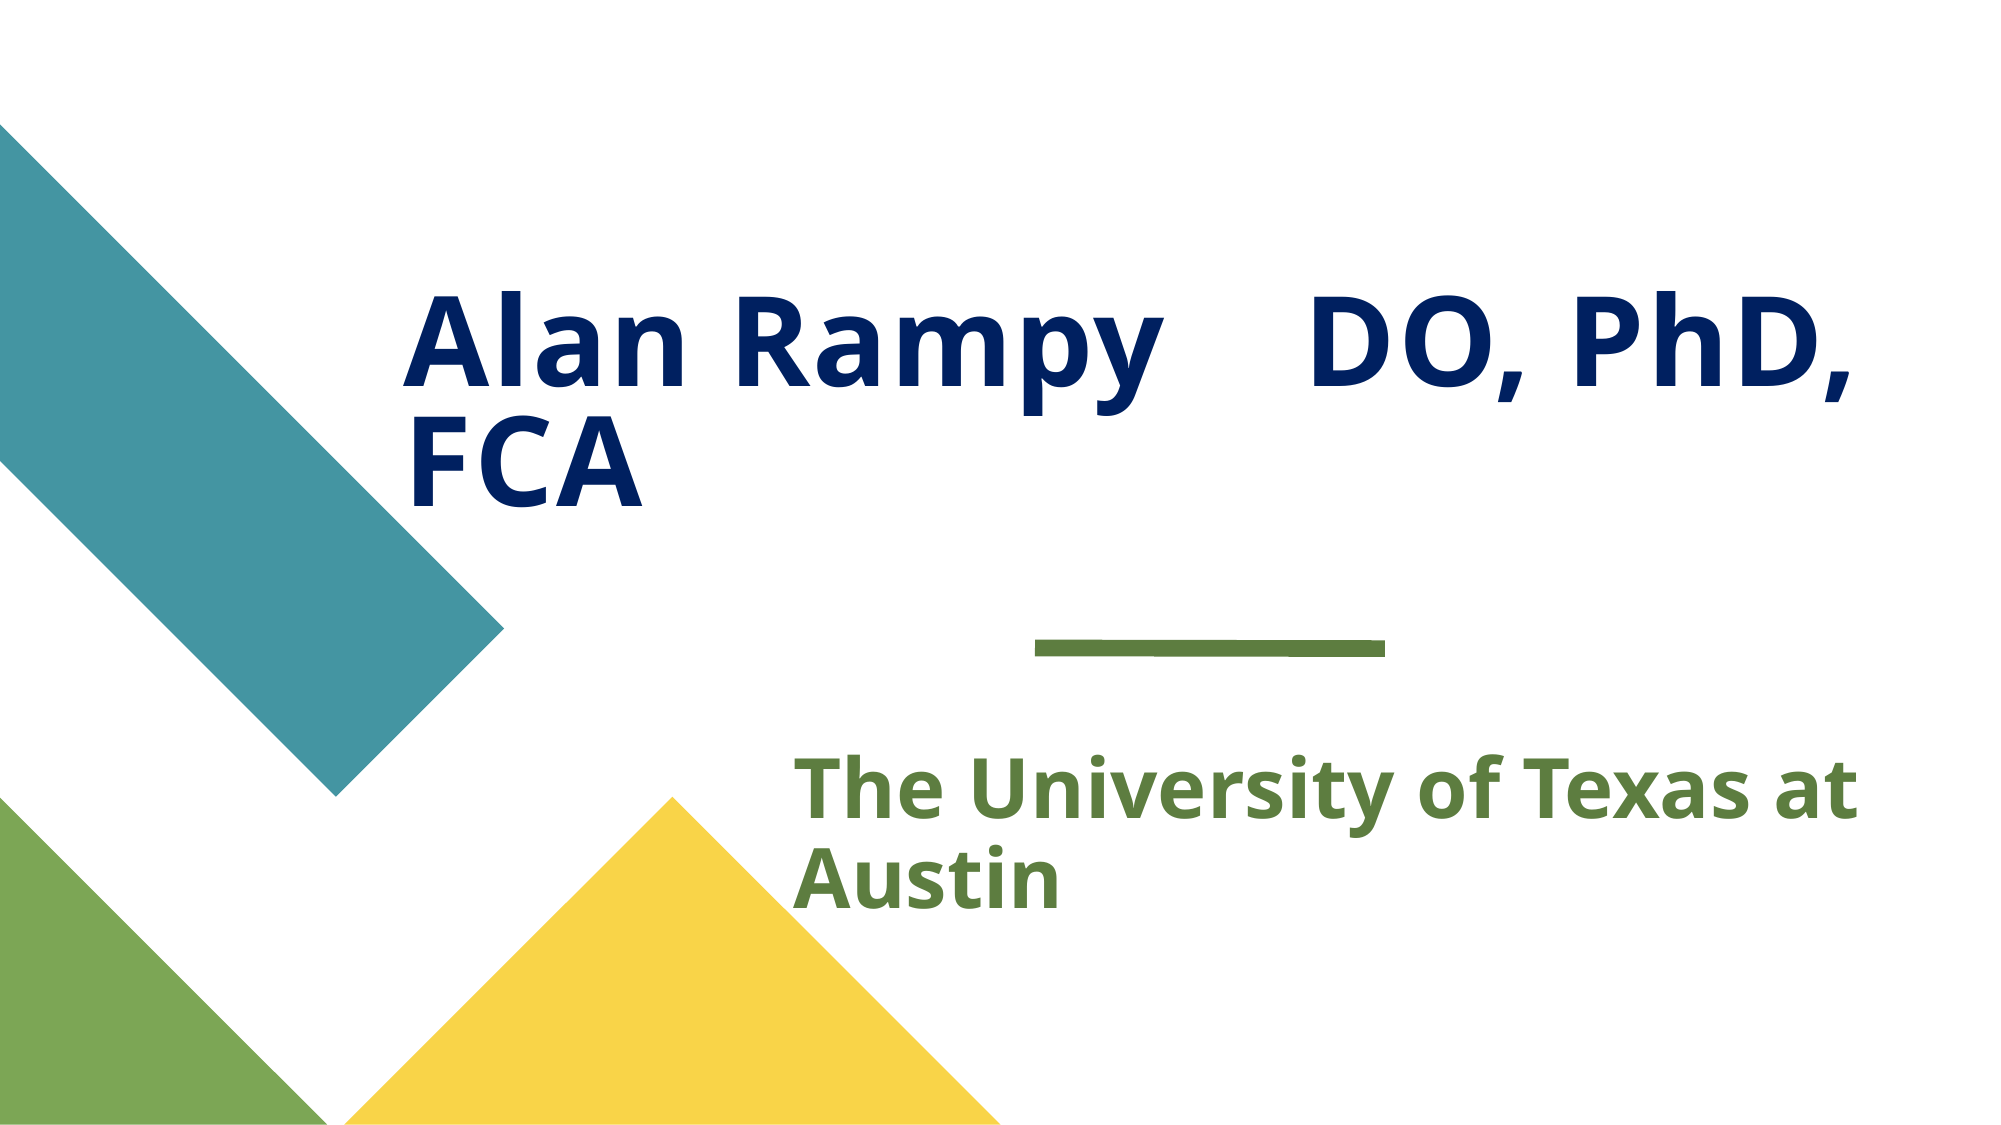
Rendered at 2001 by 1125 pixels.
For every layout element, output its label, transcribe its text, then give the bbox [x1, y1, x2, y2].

list The University of Texas at Austin [793, 746, 1936, 1017]
title Alan Rampy DO, PhD, FCA [403, 67, 1936, 531]
